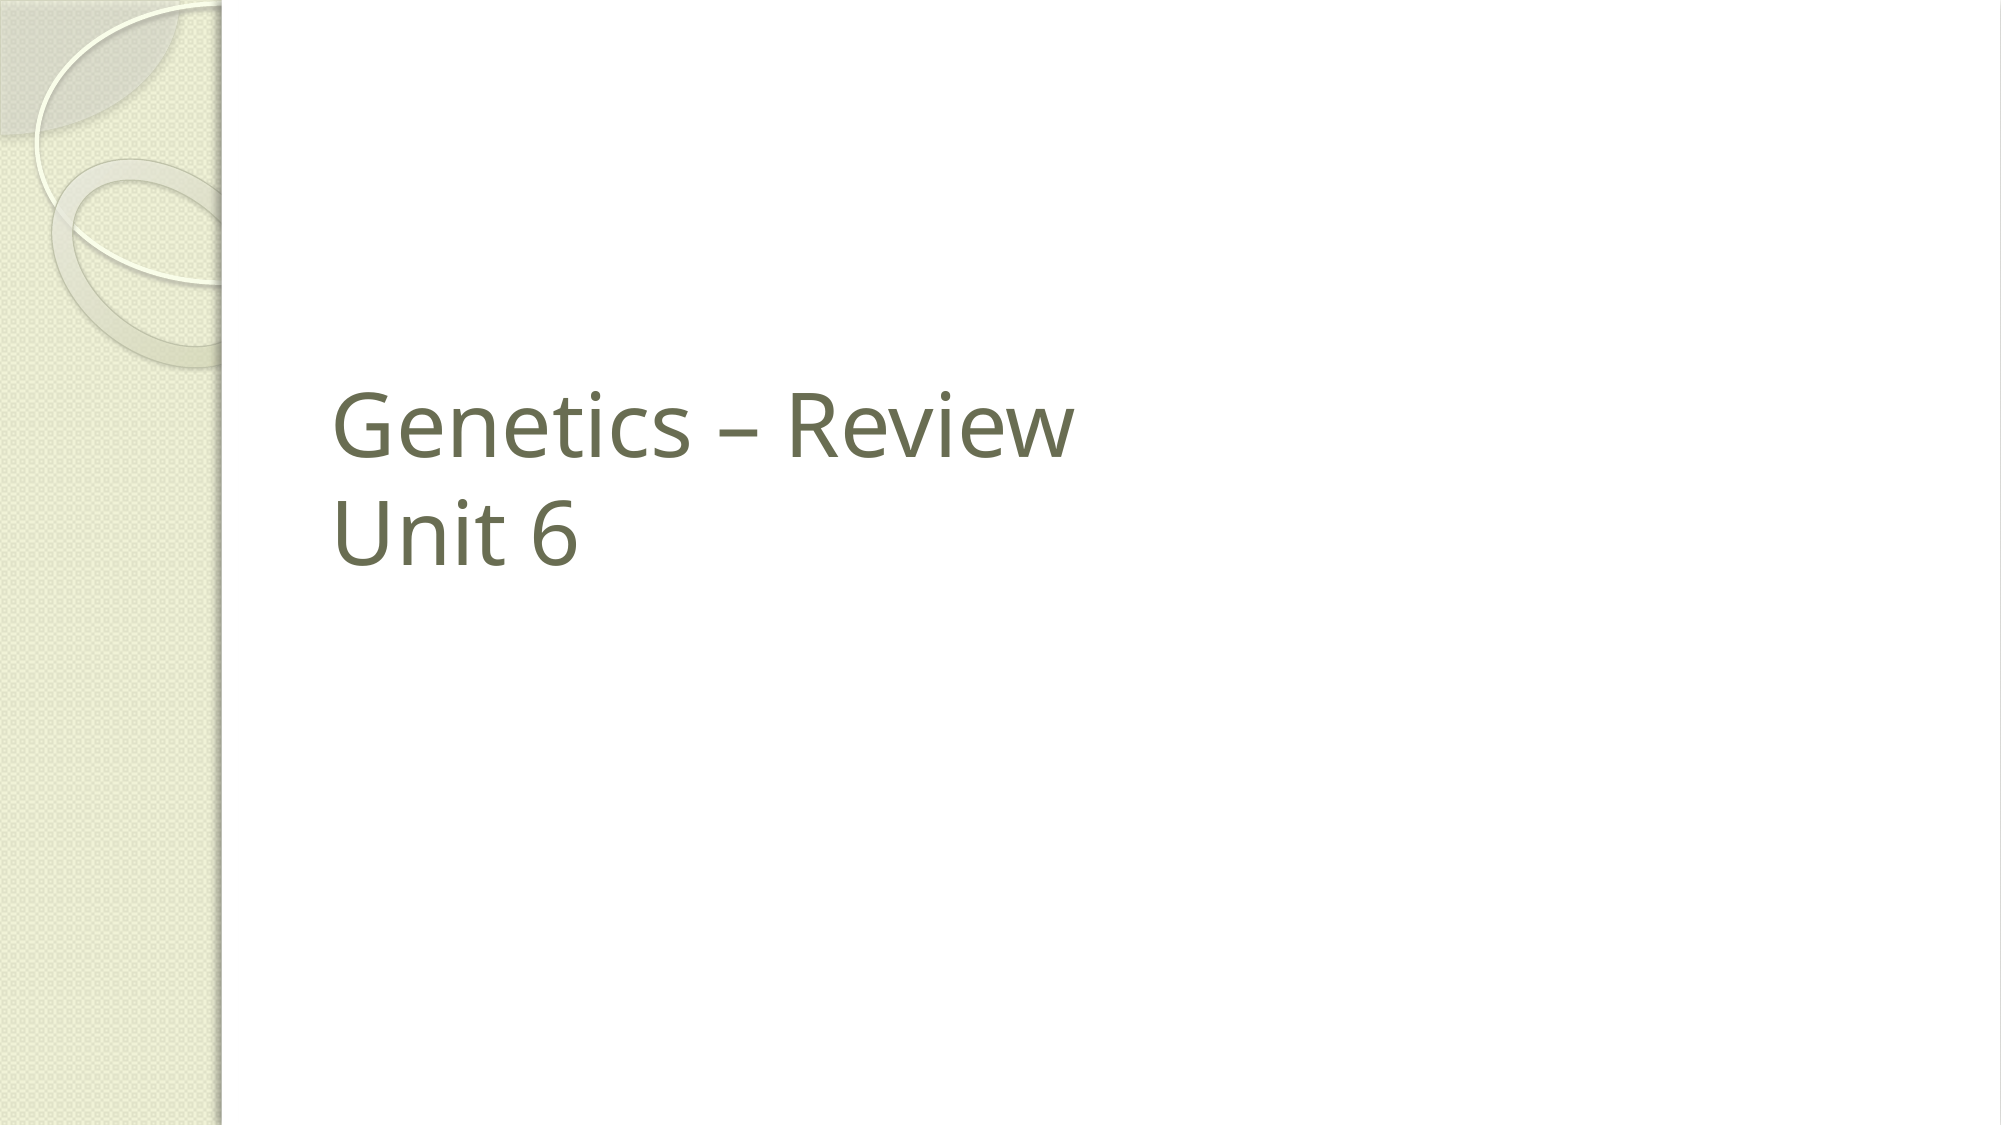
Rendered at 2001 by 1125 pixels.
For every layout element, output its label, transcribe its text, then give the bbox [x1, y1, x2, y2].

title Genetics – Review Unit 6 [316, 315, 1957, 636]
